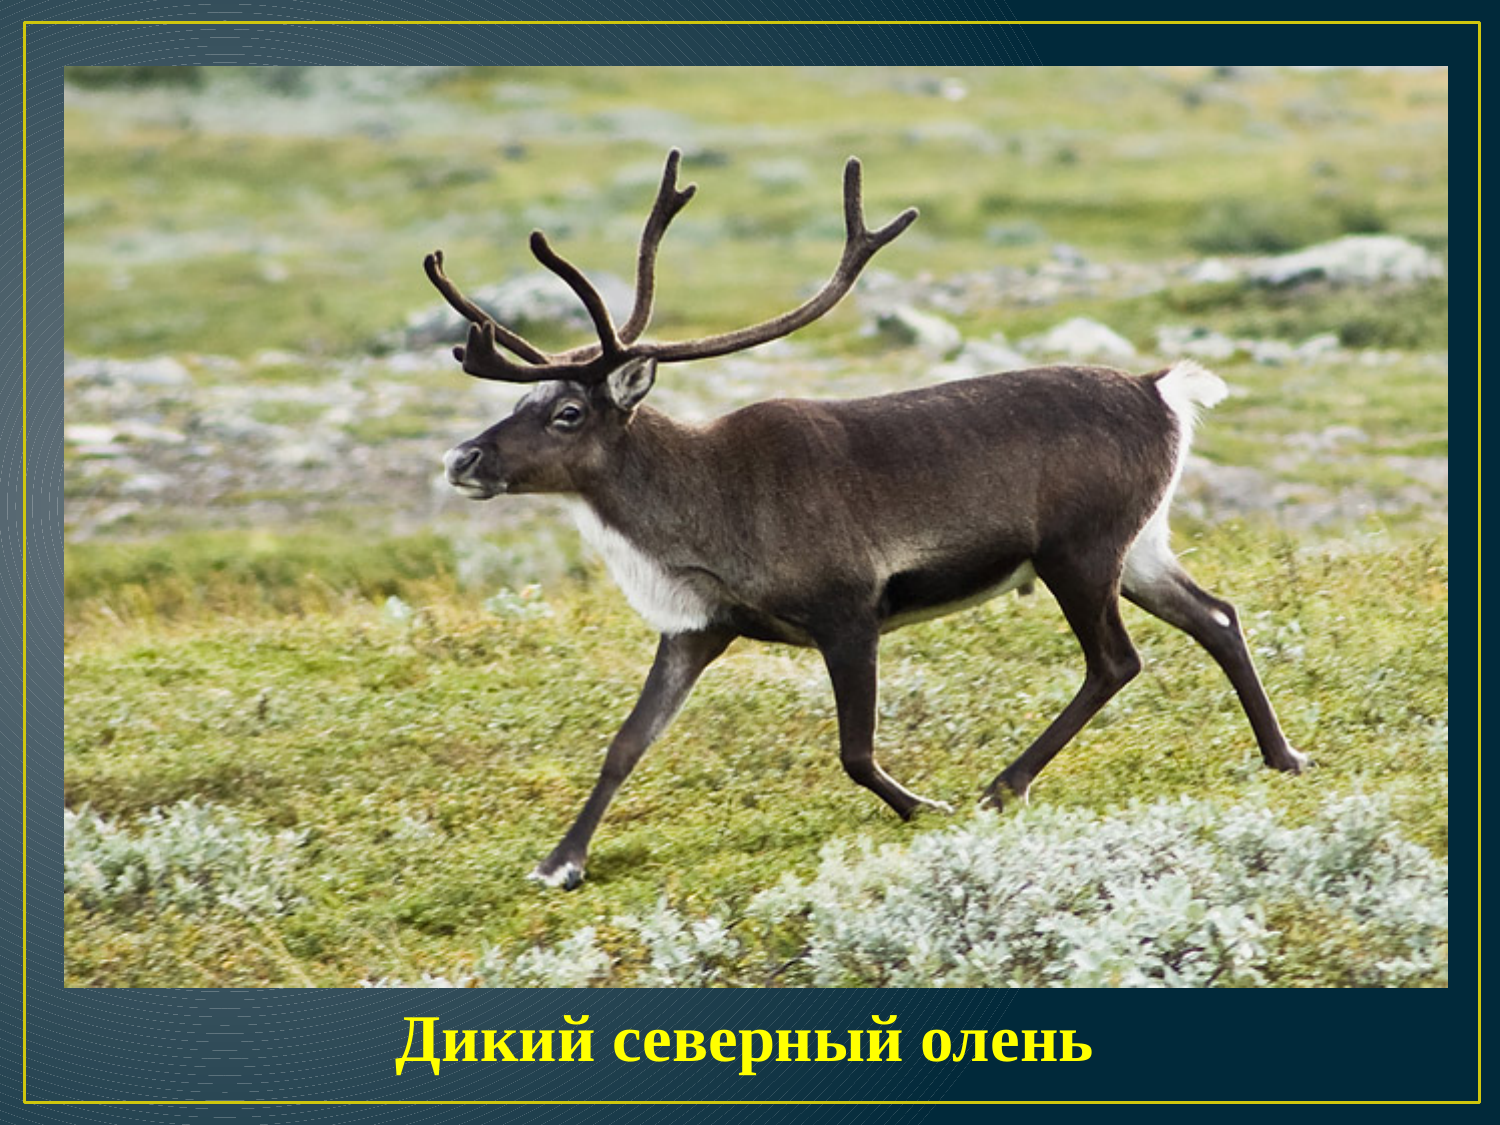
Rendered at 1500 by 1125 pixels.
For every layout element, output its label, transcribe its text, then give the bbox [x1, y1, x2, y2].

text_box Дикий северный олень [370, 999, 1121, 1083]
picture [64, 60, 1447, 988]
